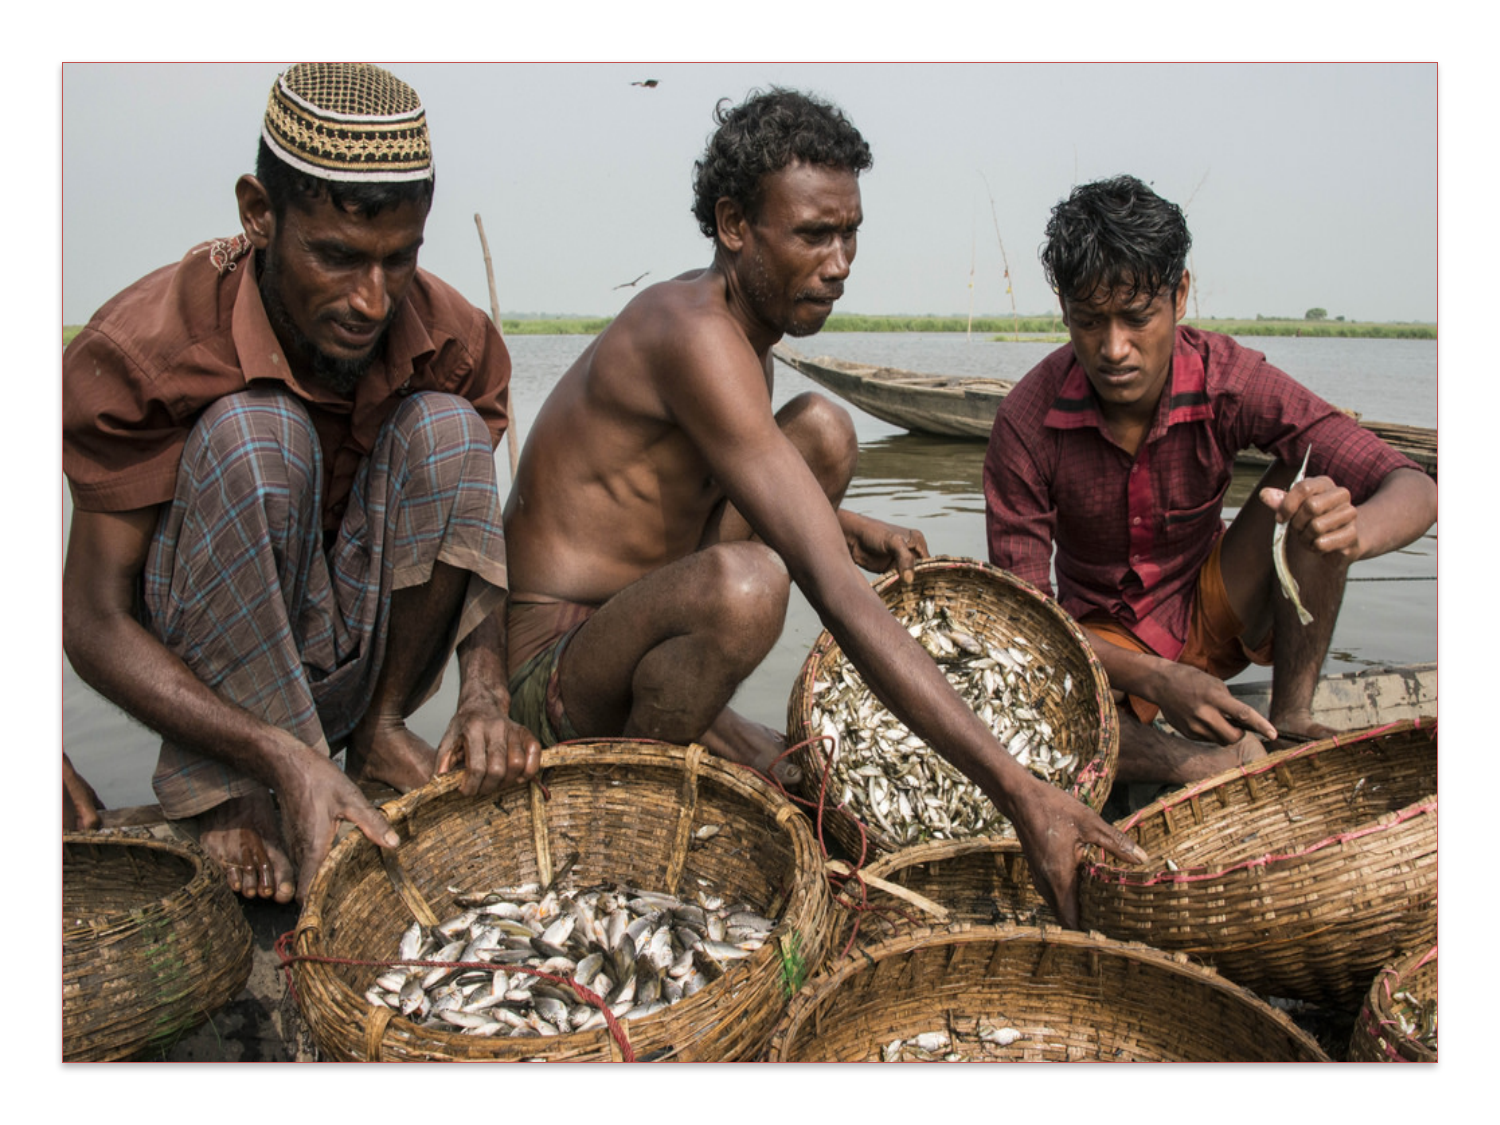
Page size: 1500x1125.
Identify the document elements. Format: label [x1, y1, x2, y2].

picture [62, 61, 1438, 1063]
